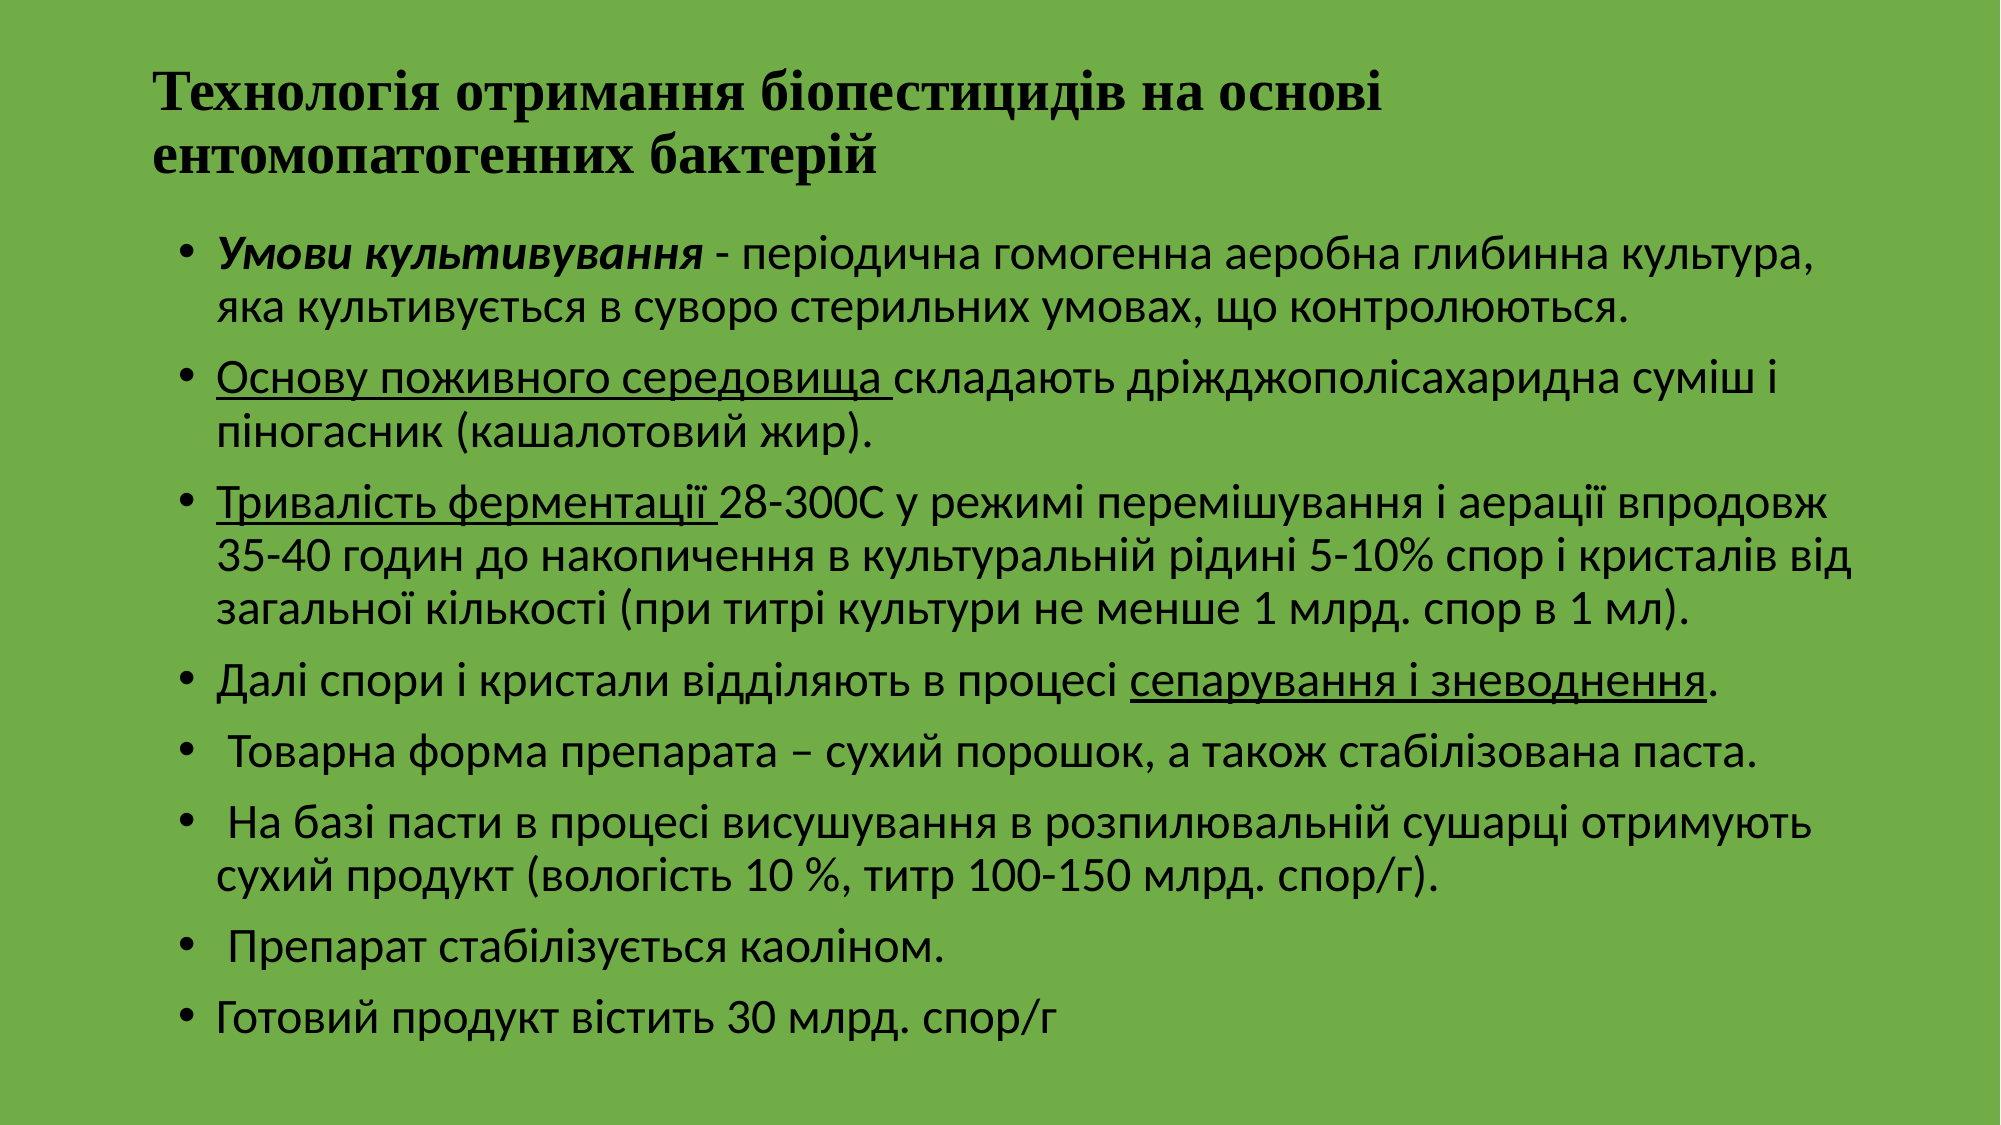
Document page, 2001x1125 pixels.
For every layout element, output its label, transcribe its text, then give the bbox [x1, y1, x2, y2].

title Технологія отримання біопестицидів на основі ентомопатогенних бактерій [137, 59, 1863, 186]
list Умови культивування - періодична гомогенна аеробна глибинна культура, яка культивується в суворо стерильних умовах, що контролюються. Основу поживного середовища складають дріжджополісахаридна суміш і піногасник (кашалотовий жир). Тривалість ферментації 28-300С у режимі перемішування і аерації впродовж 35-40 годин до накопичення в культуральній рідині 5-10% спор і кристалів від загальної кількості (при титрі культури не менше 1 млрд. спор в 1 мл). Далі спори і кристали відділяють в процесі сепарування і зневоднення. Товарна форма препарата – сухий порошок, а також стабілізована паста. На базі пасти в процесі висушування в розпилювальній сушарці отримують сухий продукт (вологість 10 %, титр 100-150 млрд. спор/г). Препарат стабілізується каоліном. Готовий продукт вістить 30 млрд. спор/г [163, 219, 1889, 1066]
